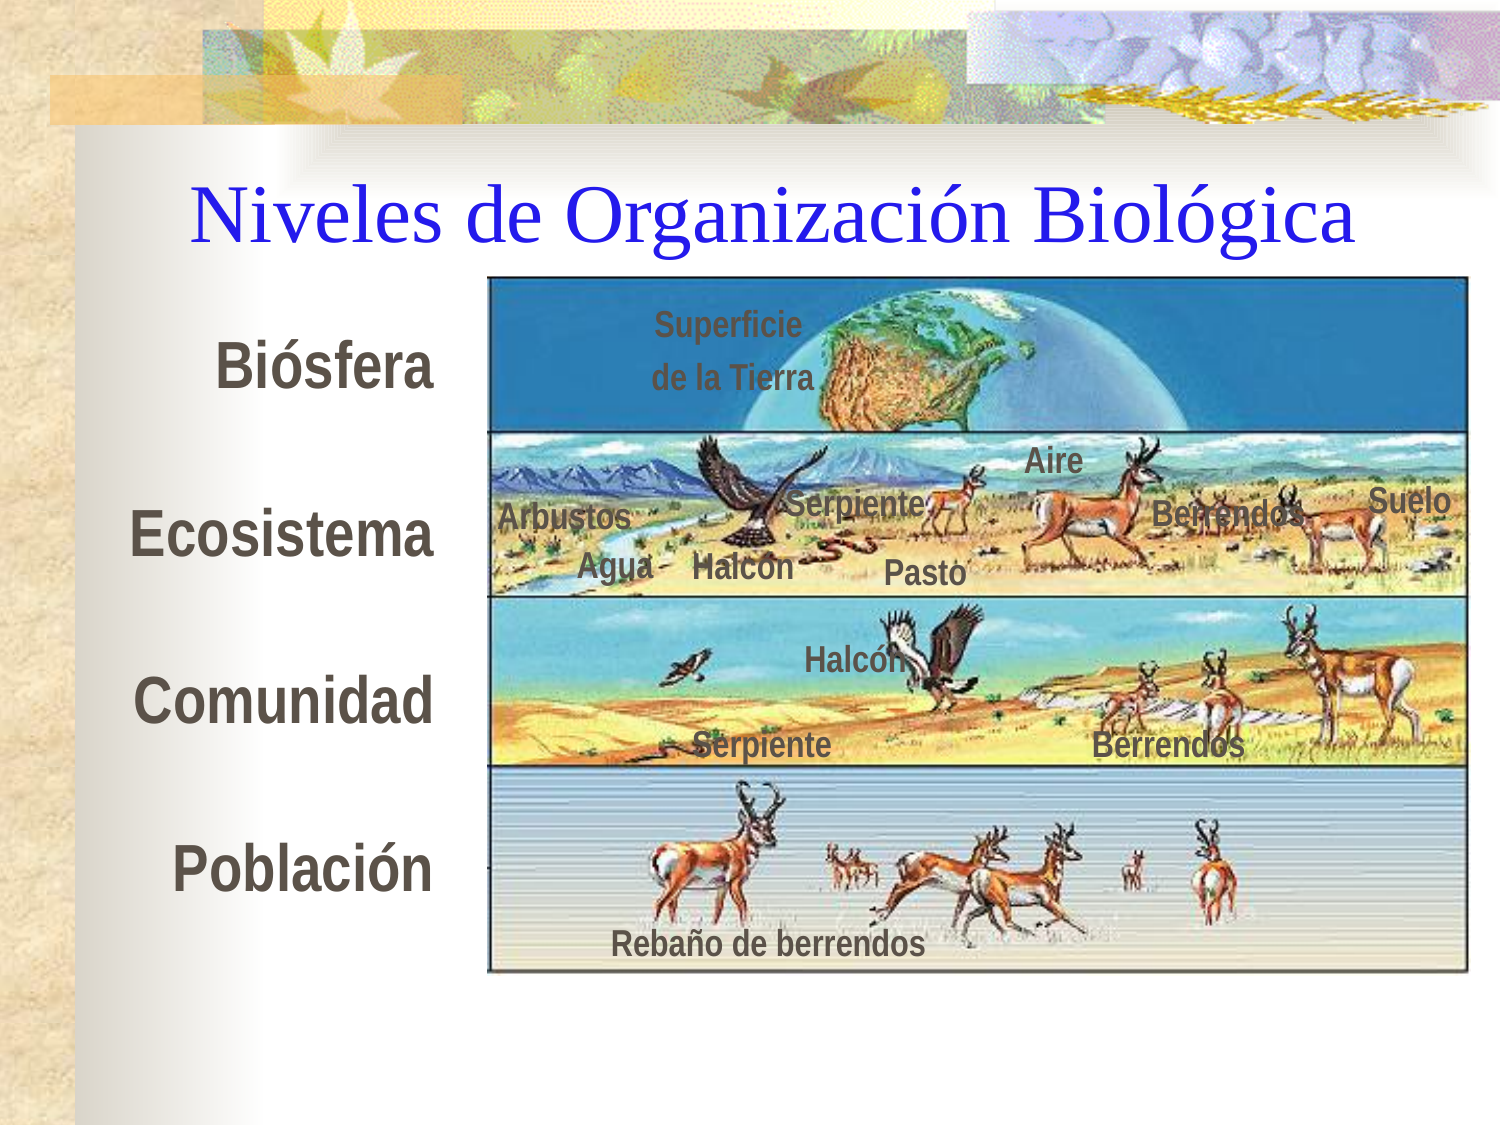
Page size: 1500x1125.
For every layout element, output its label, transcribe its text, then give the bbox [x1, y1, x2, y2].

text_box Comunidad [133, 669, 435, 738]
picture [486, 275, 1471, 977]
text_box Ecosistema [129, 501, 435, 570]
text_box Población [172, 836, 435, 905]
title Niveles de Organización Biológica [174, 148, 1451, 268]
text_box Biósfera [215, 334, 435, 403]
picture [0, 0, 1500, 1125]
